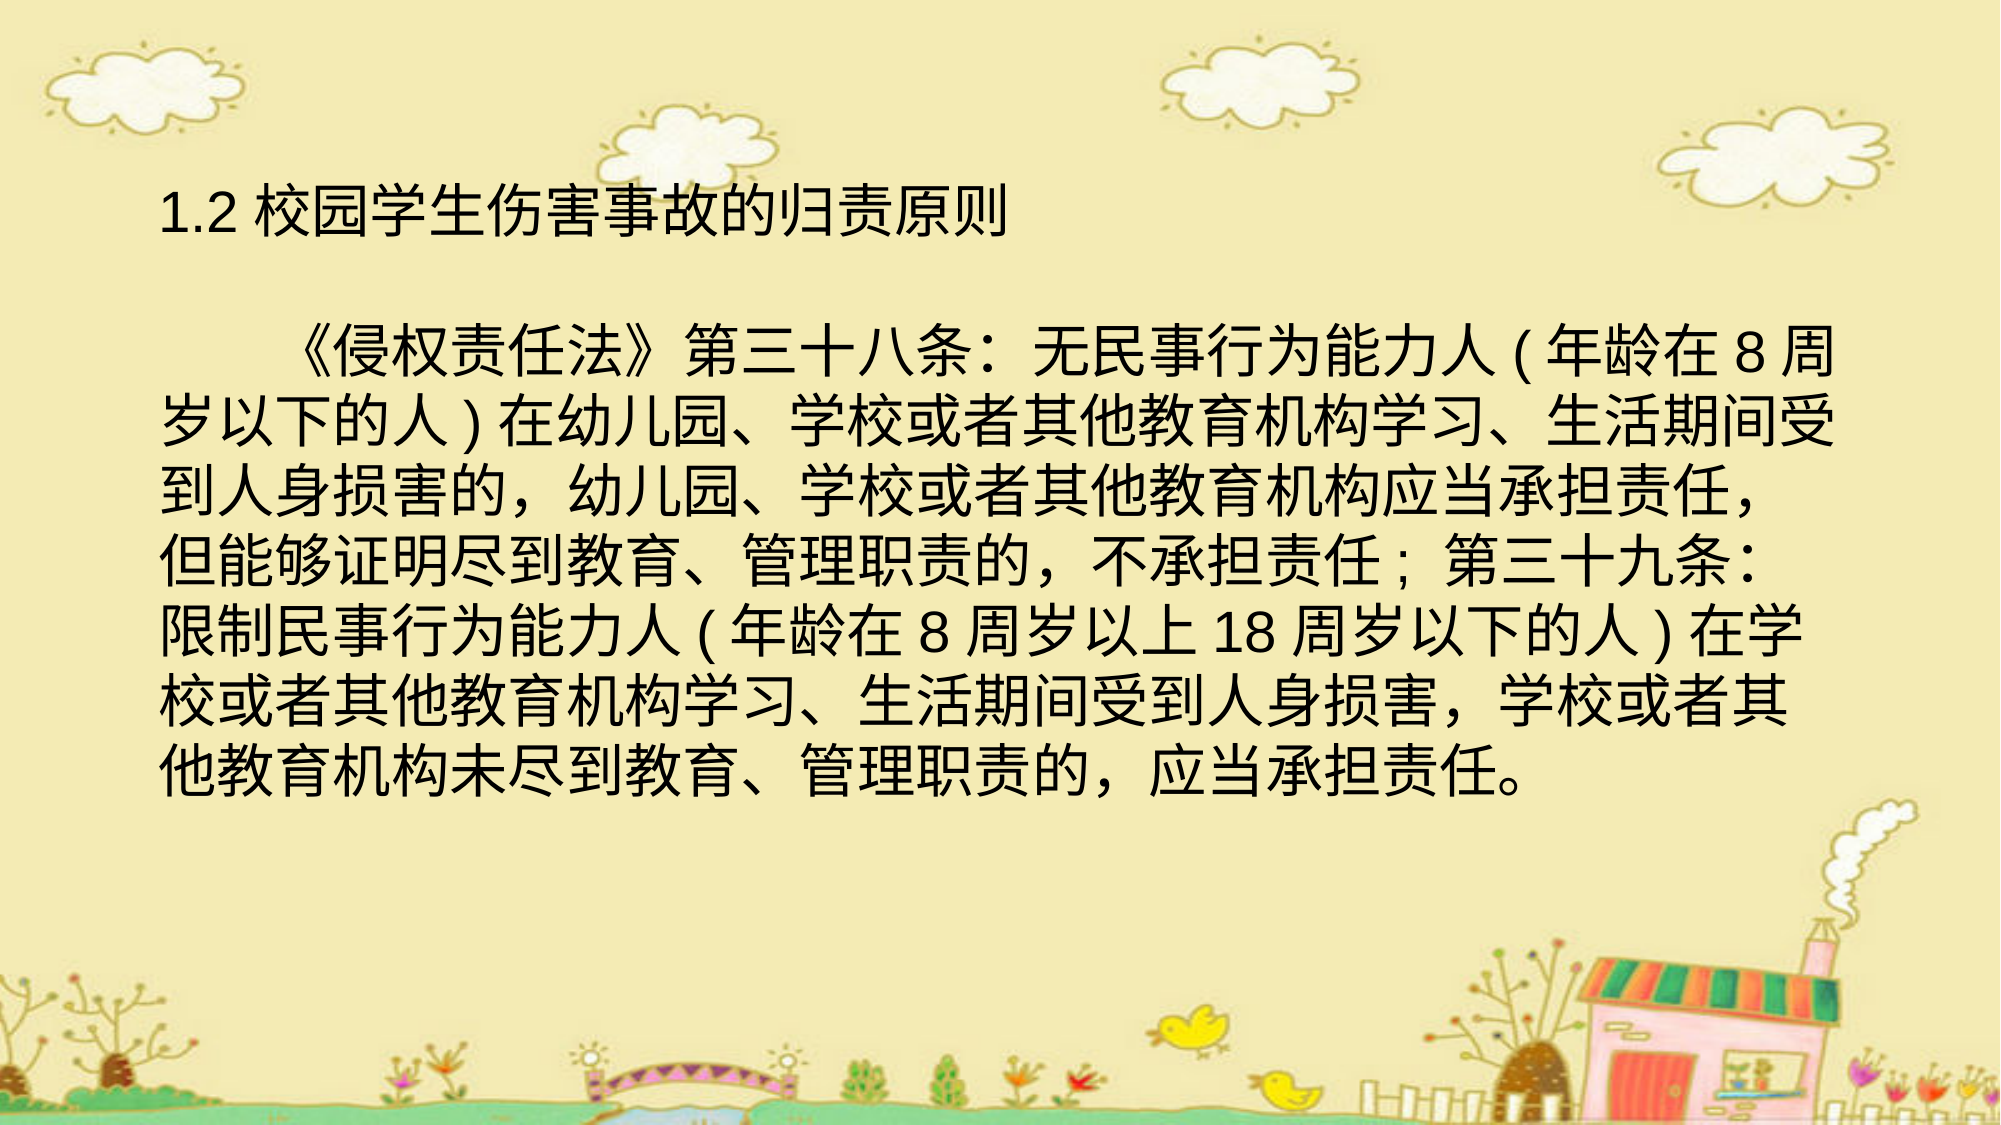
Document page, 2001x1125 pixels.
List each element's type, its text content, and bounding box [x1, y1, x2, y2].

text_box 1.2校园学生伤害事故的归责原则 《侵权责任法》第三十八条：无民事行为能力人(年龄在8周岁以下的人)在幼儿园、学校或者其他教育机构学习、生活期间受到人身损害的，幼儿园、学校或者其他教育机构应当承担责任，但能够证明尽到教育、管理职责的，不承担责任; 第三十九条：限制民事行为能力人(年龄在8周岁以上18周岁以下的人)在学校或者其他教育机构学习、生活期间受到人身损害，学校或者其他教育机构未尽到教育、管理职责的，应当承担责任。 [143, 166, 1857, 812]
picture [0, 0, 2001, 1125]
